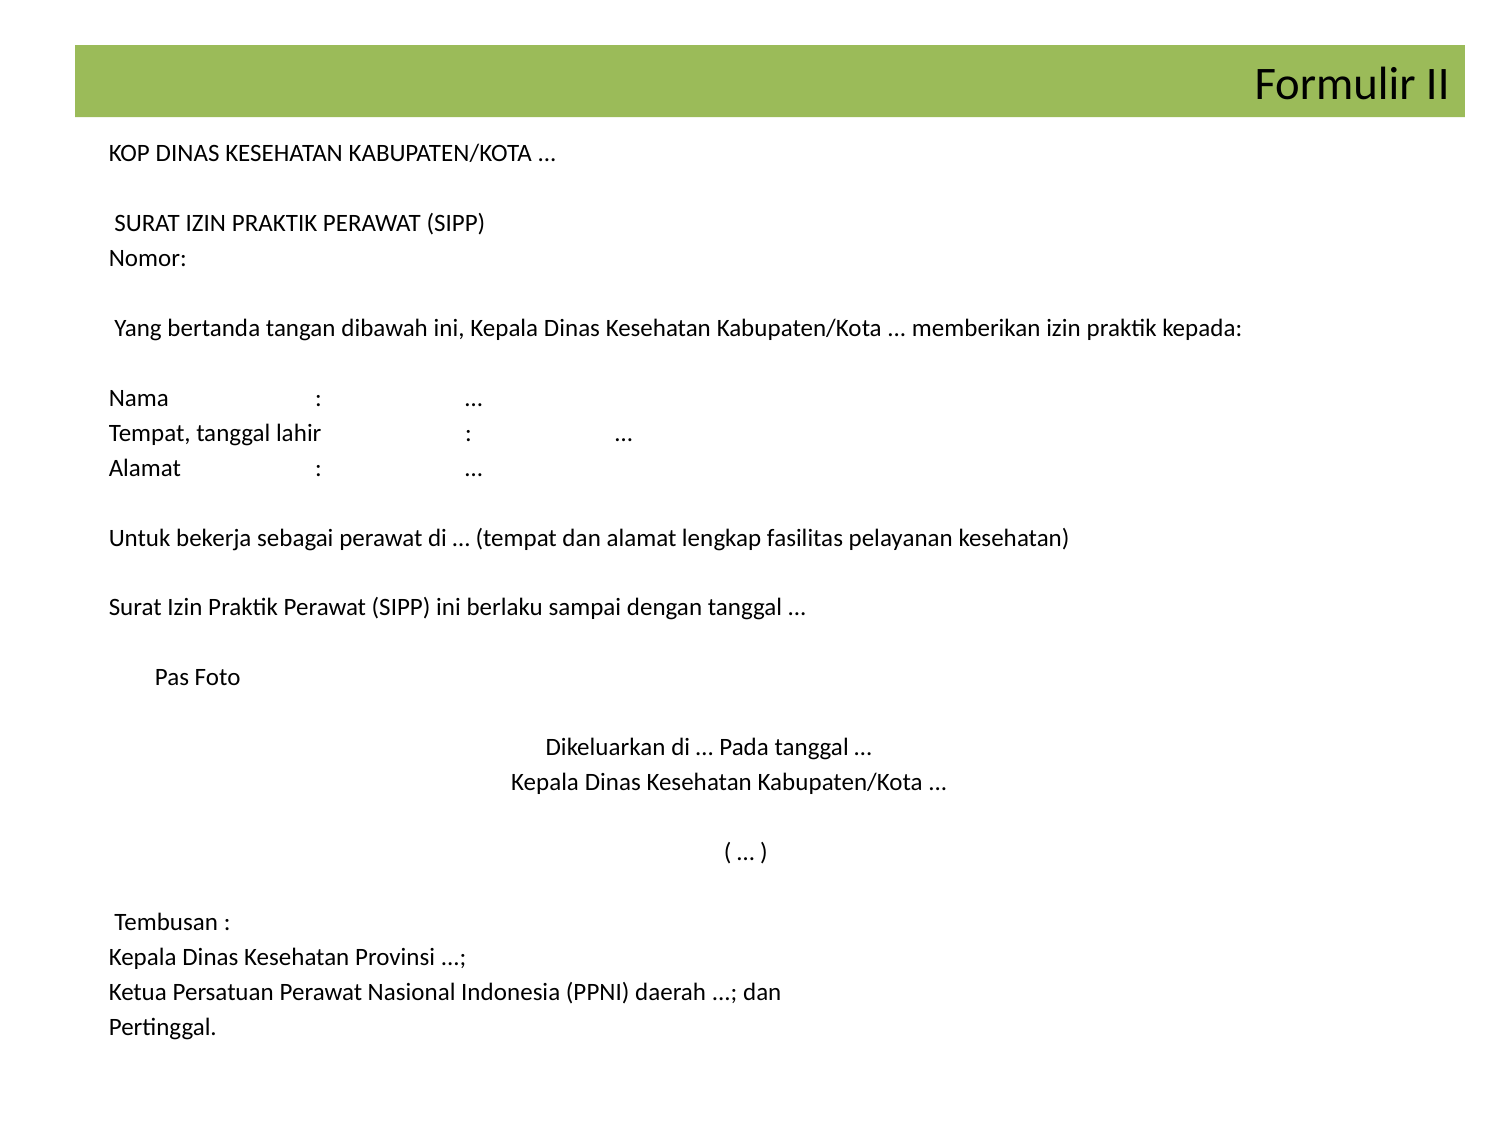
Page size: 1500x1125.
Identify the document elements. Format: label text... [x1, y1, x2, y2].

title Formulir II [75, 45, 1465, 118]
list KOP DINAS KESEHATAN KABUPATEN/KOTA ... SURAT IZIN PRAKTIK PERAWAT (SIPP) Nomor: Yang bertanda tangan dibawah ini, Kepala Dinas Kesehatan Kabupaten/Kota ... memberikan izin praktik kepada: Nama : … Tempat, tanggal lahir : … Alamat : … Untuk bekerja sebagai perawat di … (tempat dan alamat lengkap fasilitas pelayanan kesehatan) Surat Izin Praktik Perawat (SIPP) ini berlaku sampai dengan tanggal ... Pas Foto Dikeluarkan di … Pada tanggal … Kepala Dinas Kesehatan Kabupaten/Kota ... ( … ) Tembusan : Kepala Dinas Kesehatan Provinsi ...; Ketua Persatuan Perawat Nasional Indonesia (PPNI) daerah ...; dan Pertinggal. [93, 128, 1407, 1090]
